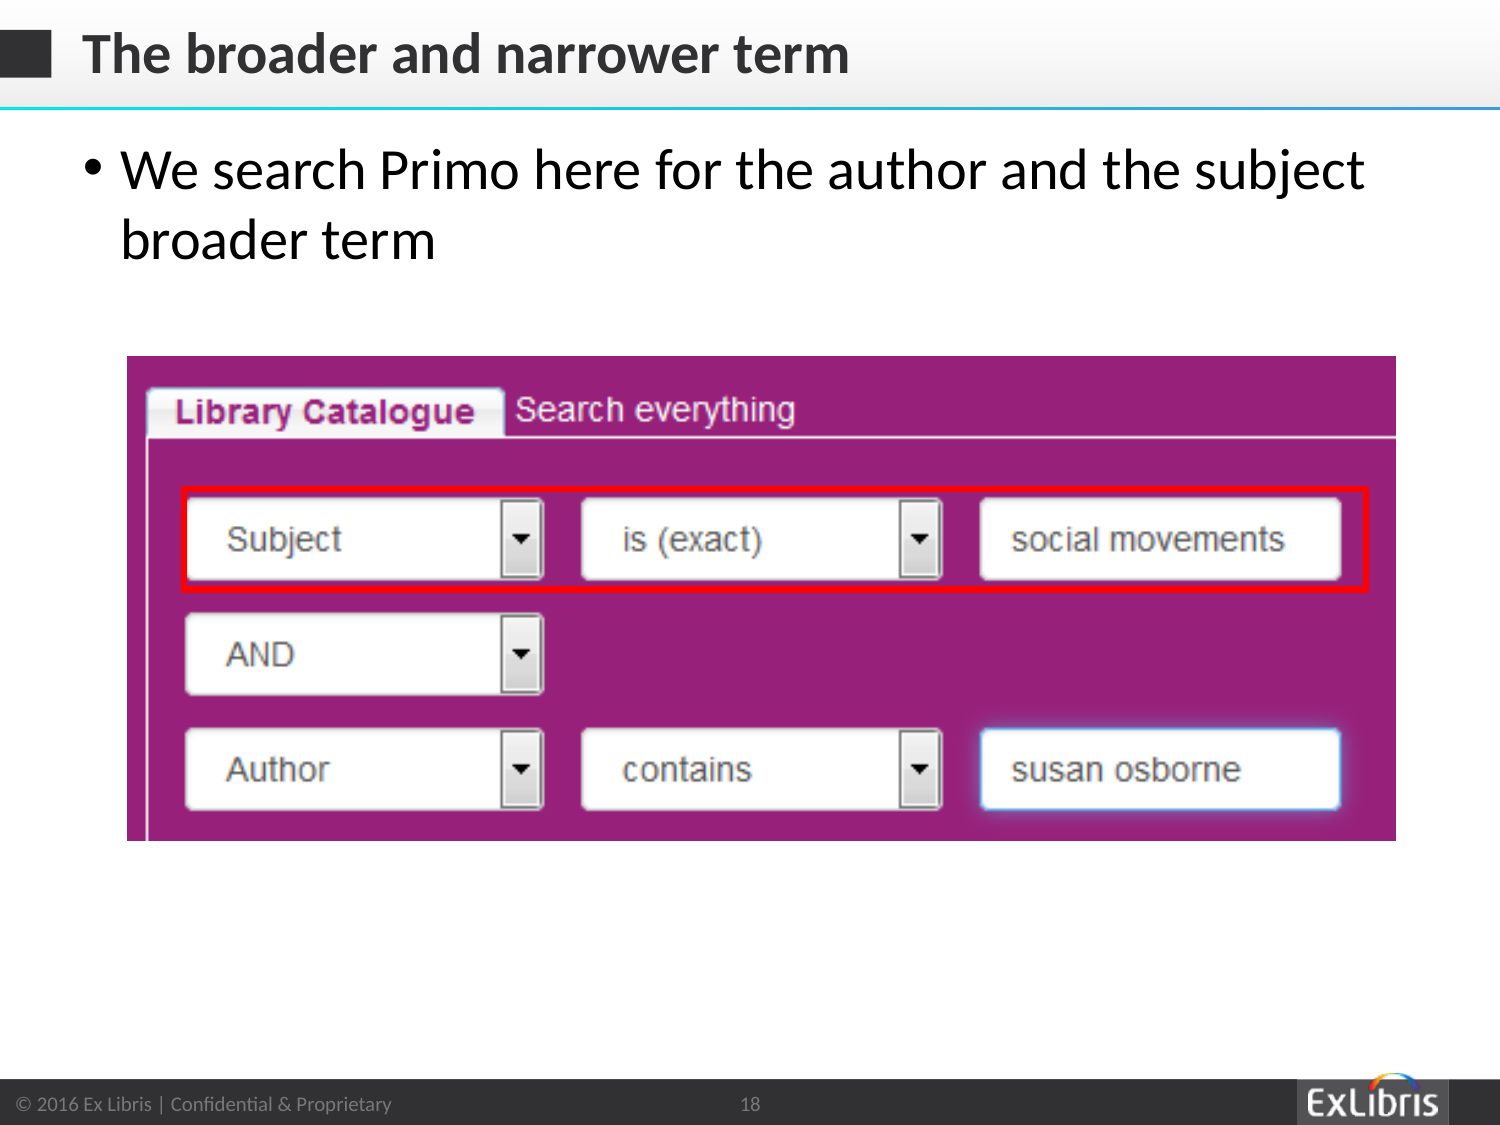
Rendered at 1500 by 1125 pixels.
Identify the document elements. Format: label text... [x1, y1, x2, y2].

slide_number 18 [662, 1073, 838, 1125]
picture [127, 356, 1396, 841]
picture [1308, 1073, 1438, 1122]
title The broader and narrower term [67, 3, 1427, 107]
list We search Primo here for the author and the subject broader term [67, 123, 1460, 340]
